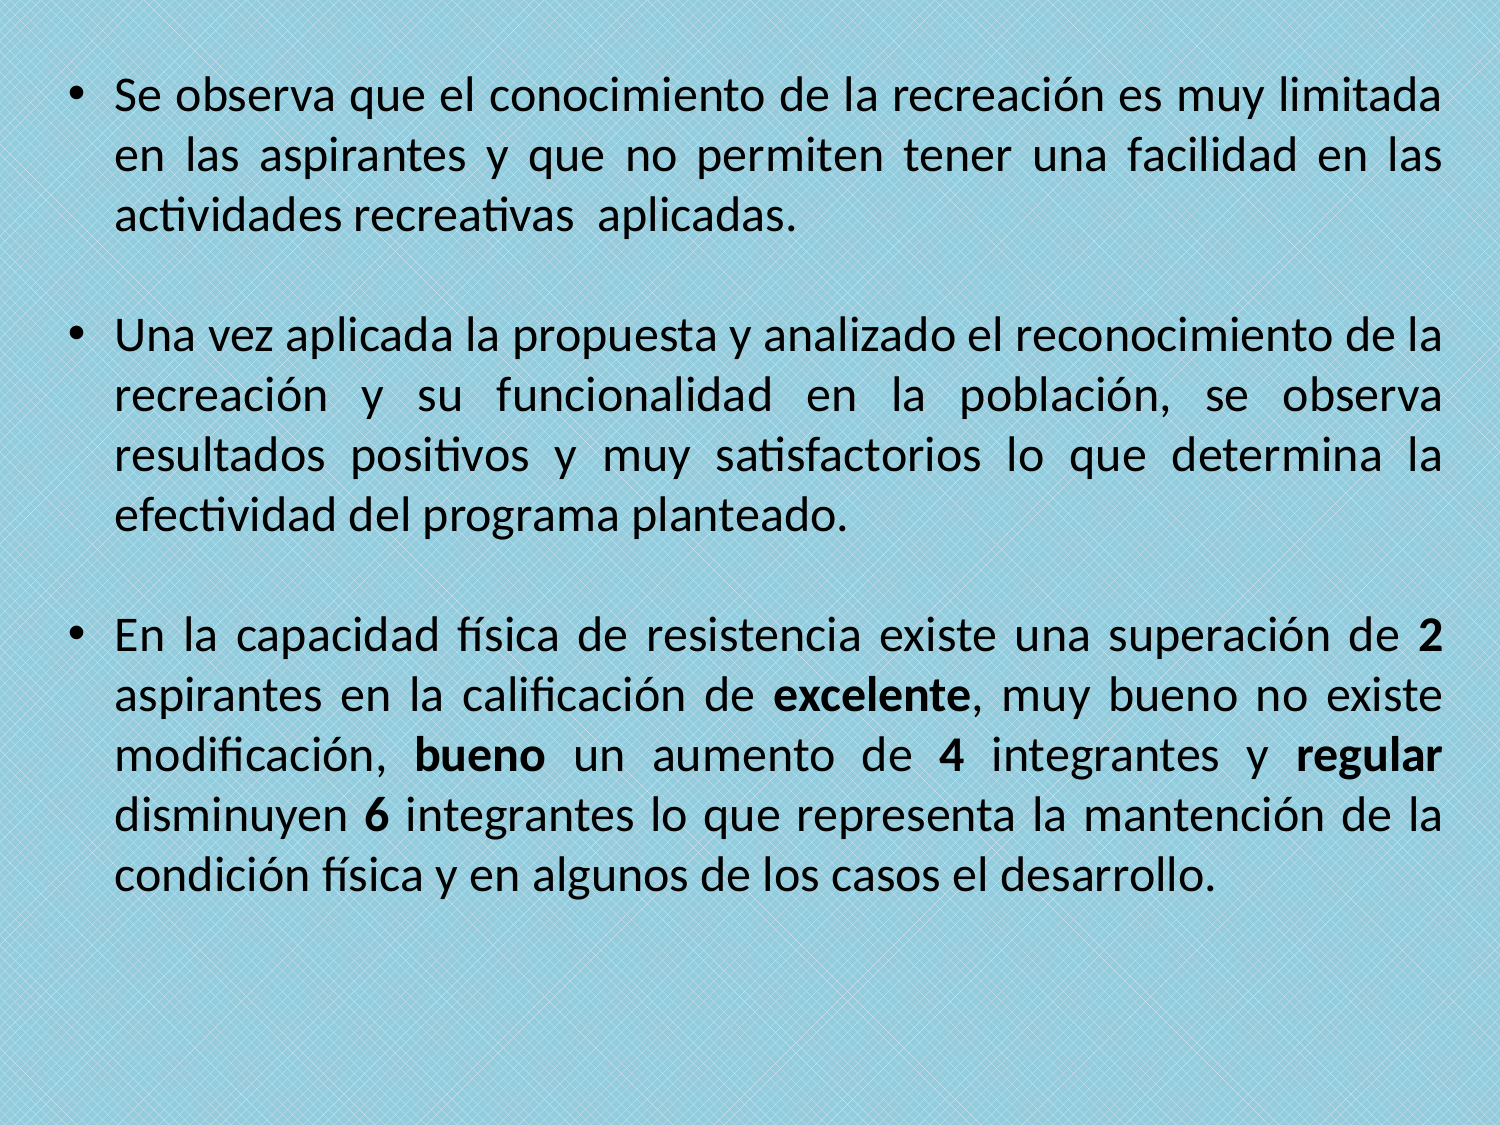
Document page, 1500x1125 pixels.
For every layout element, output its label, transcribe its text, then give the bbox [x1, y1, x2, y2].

text_box Se observa que el conocimiento de la recreación es muy limitada en las aspirantes y que no permiten tener una facilidad en las actividades recreativas aplicadas. Una vez aplicada la propuesta y analizado el reconocimiento de la recreación y su funcionalidad en la población, se observa resultados positivos y muy satisfactorios lo que determina la efectividad del programa planteado. En la capacidad física de resistencia existe una superación de 2 aspirantes en la calificación de excelente, muy bueno no existe modificación, bueno un aumento de 4 integrantes y regular disminuyen 6 integrantes lo que representa la mantención de la condición física y en algunos de los casos el desarrollo. [53, 54, 1459, 910]
